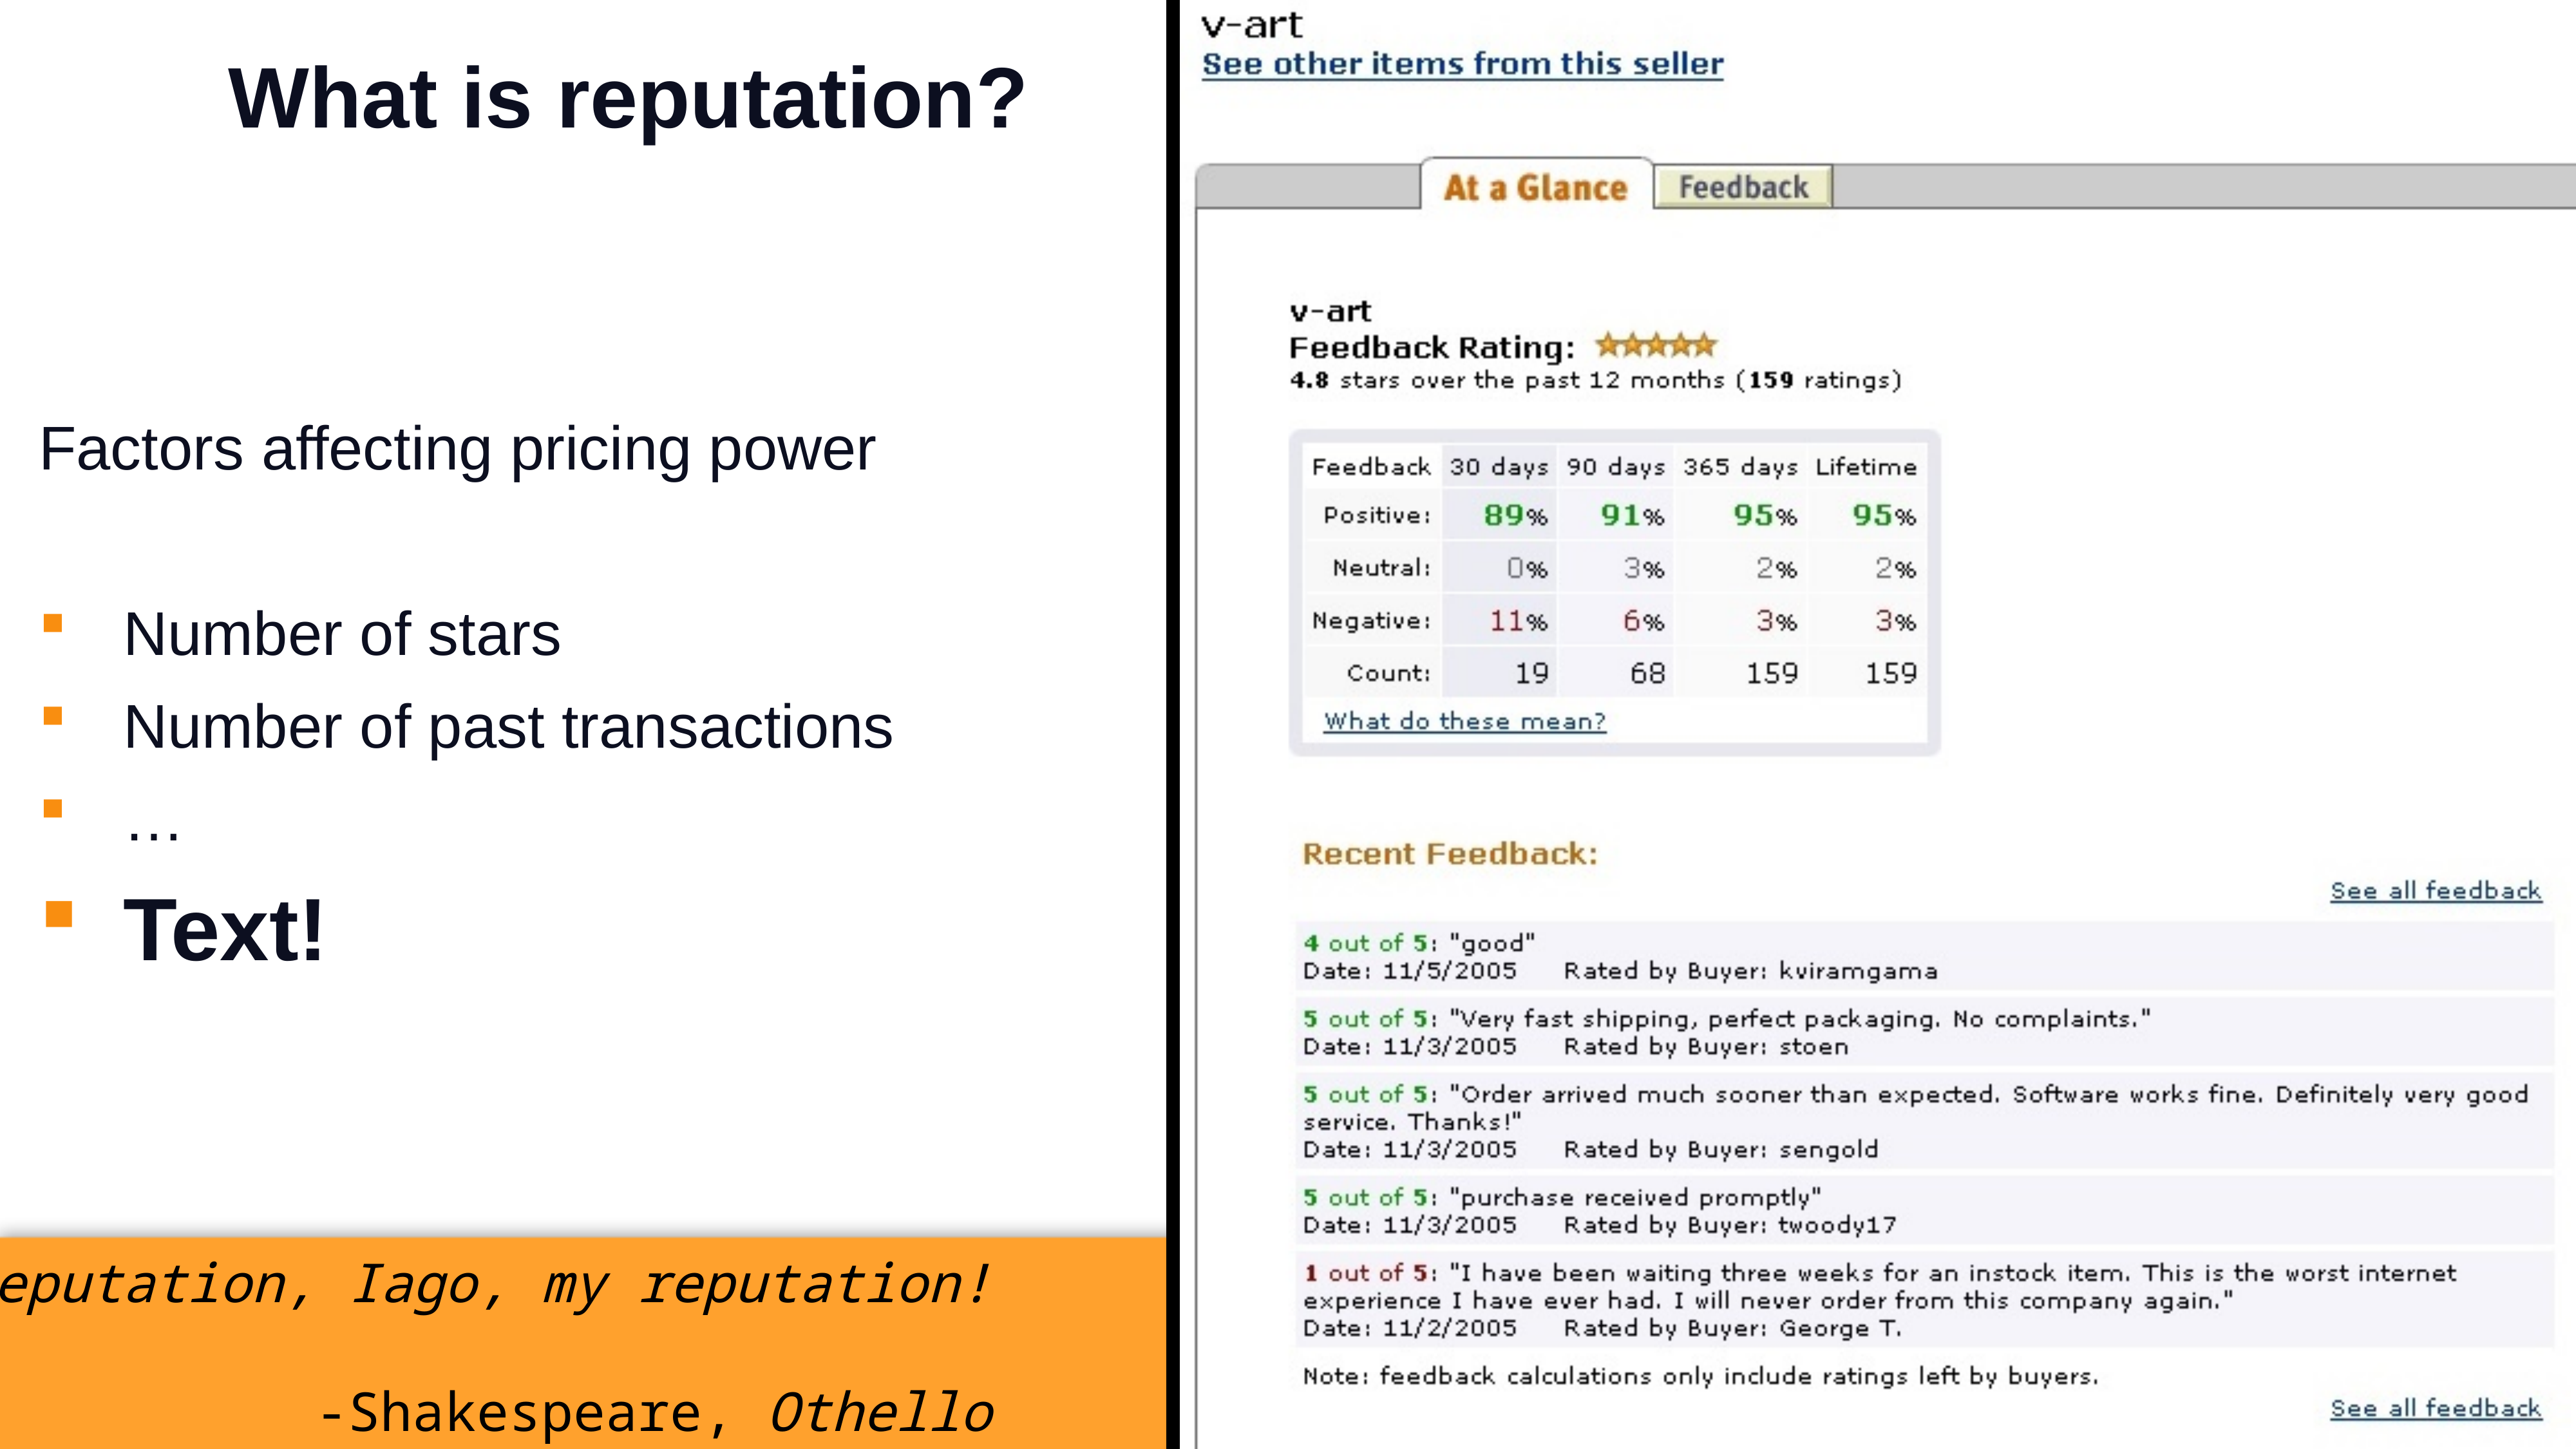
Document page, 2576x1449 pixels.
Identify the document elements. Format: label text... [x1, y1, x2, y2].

list Factors affecting pricing power Number of stars Number of past transactions … Text! [0, 402, 1128, 1103]
title What is reputation? [97, 0, 1160, 187]
text_box My reputation, Iago, my reputation! -Shakespeare, Othello [0, 1244, 1002, 1447]
picture [0, 0, 1166, 1449]
picture [1179, 0, 2576, 1449]
